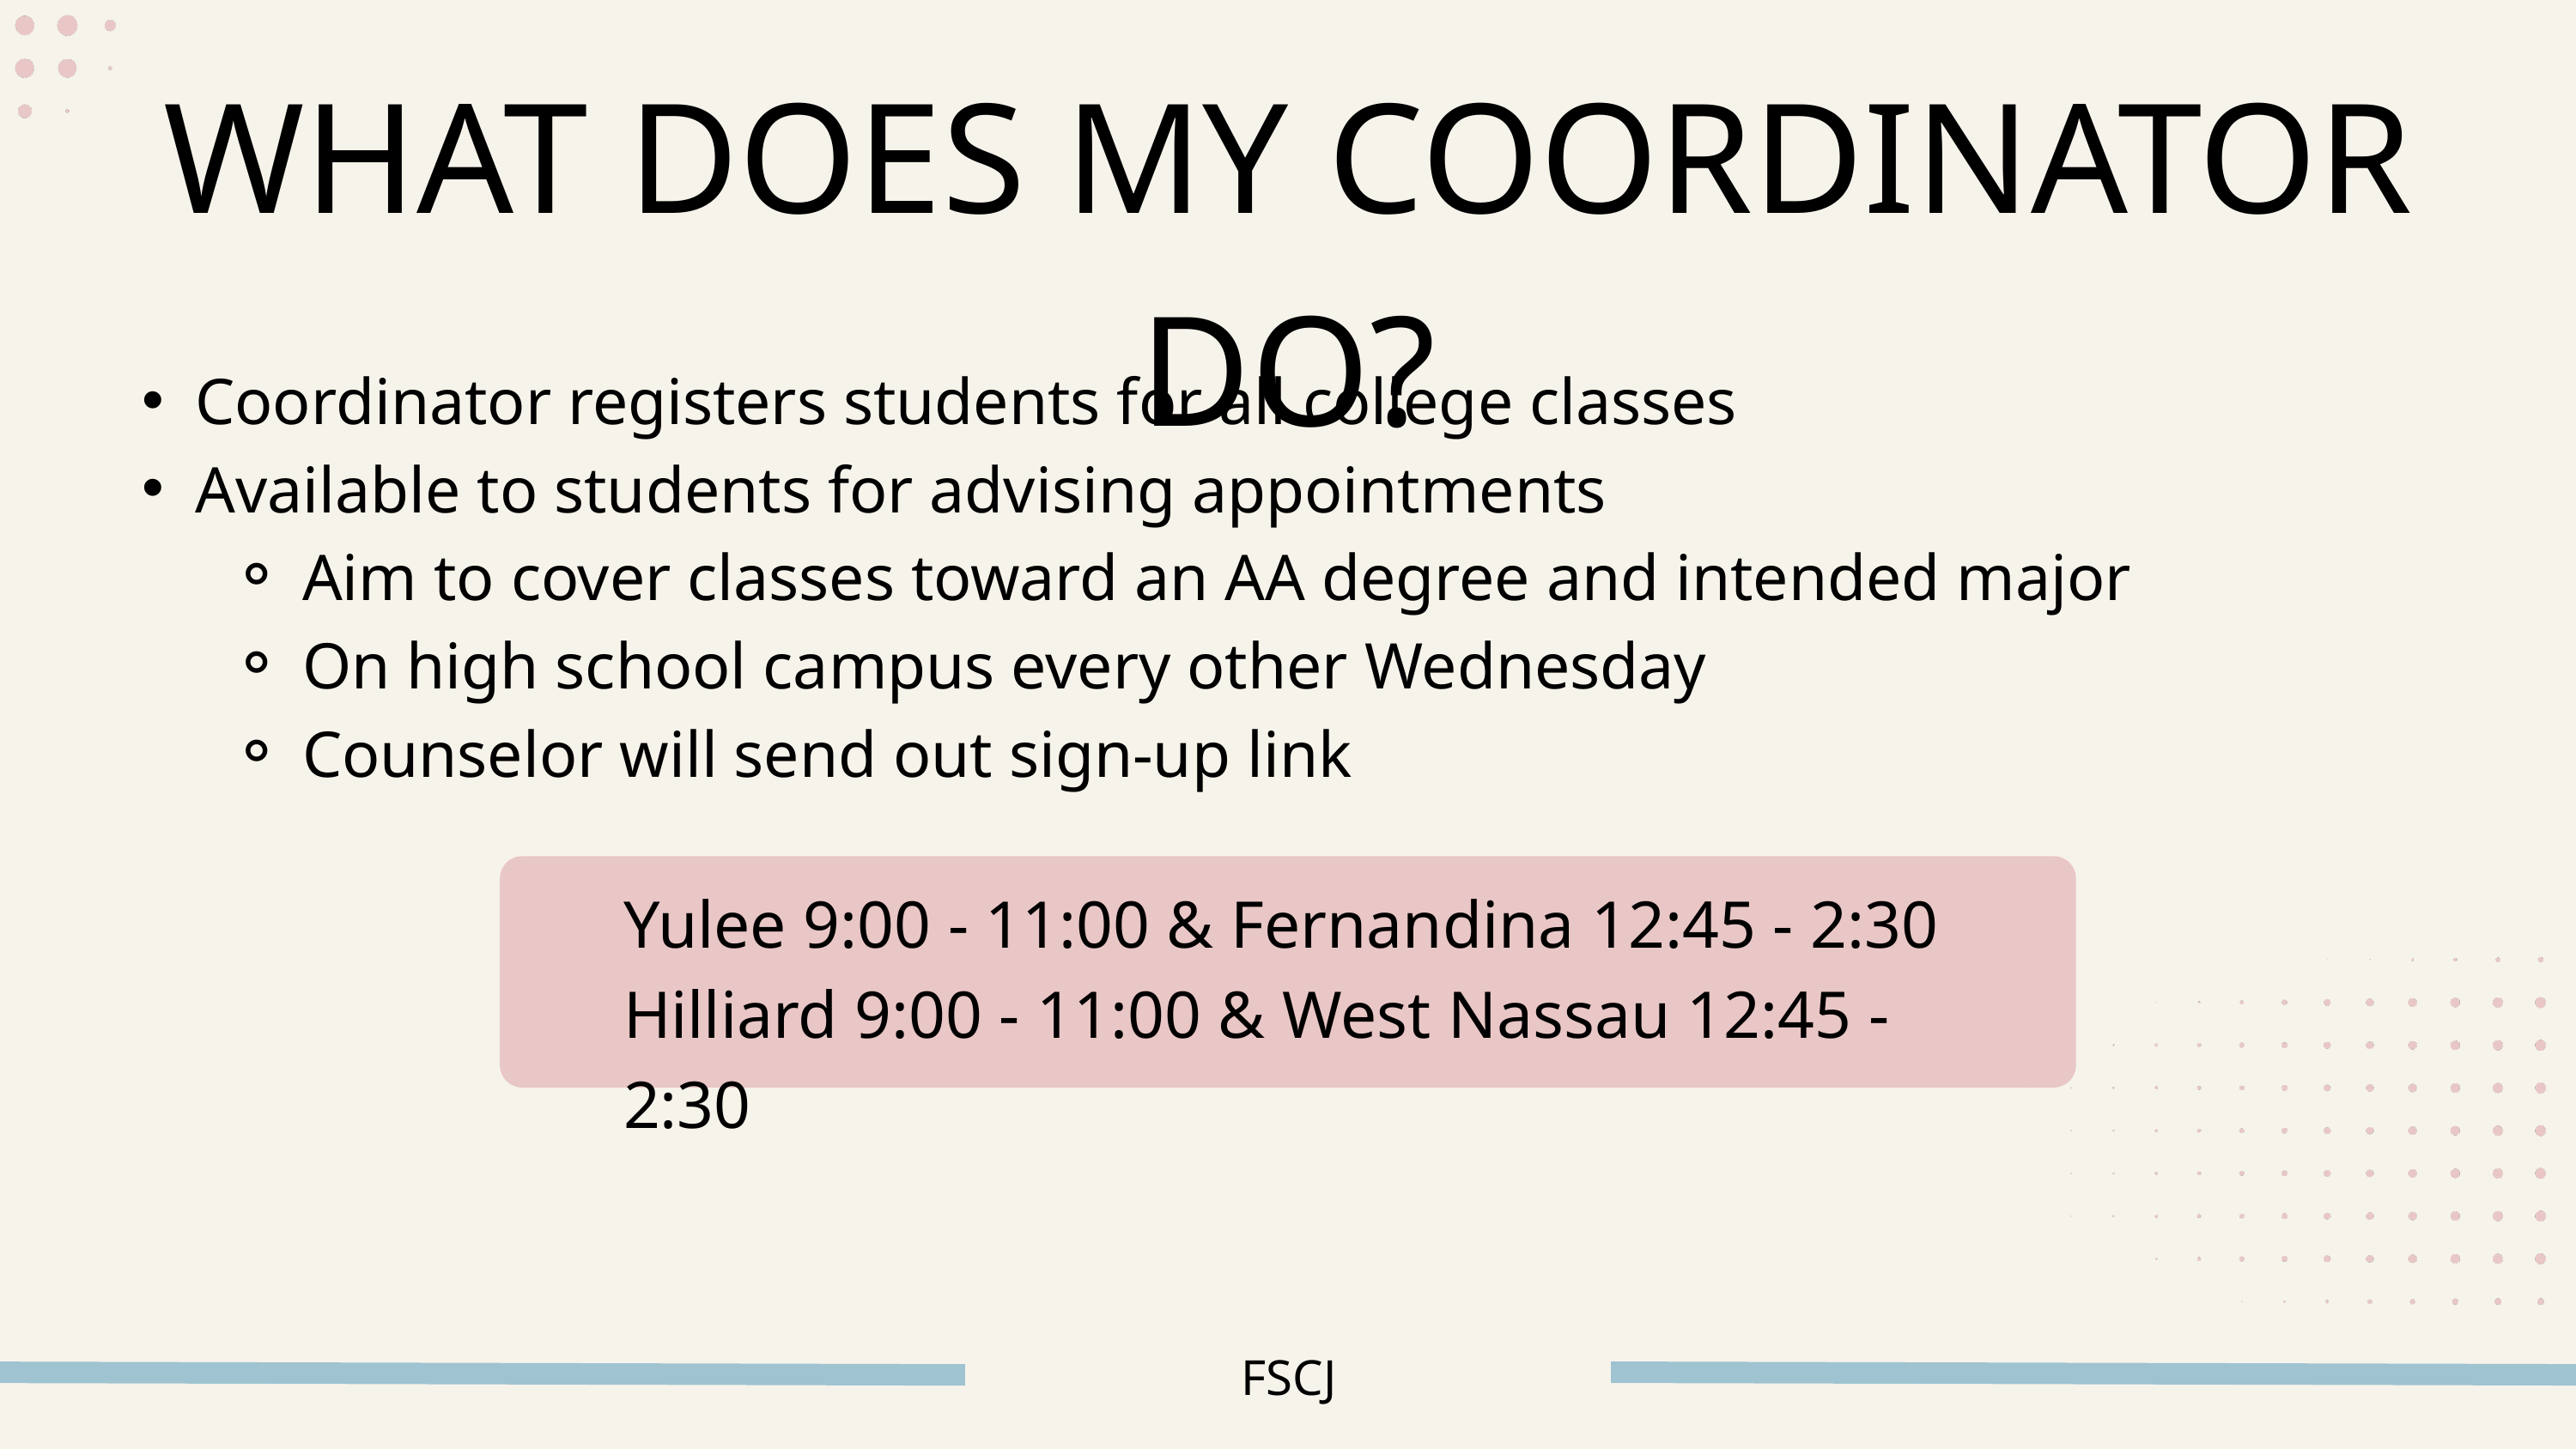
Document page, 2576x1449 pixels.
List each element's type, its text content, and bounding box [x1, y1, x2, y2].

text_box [499, 856, 2076, 1088]
text_box WHAT DOES MY COORDINATOR DO? [40, 31, 2536, 458]
text_box [2028, 955, 2576, 1305]
text_box Coordinator registers students for all college classes Available to students for advising appointments Aim to cover classes toward an AA degree and intended major On high school campus every other Wednesday Counselor will send out sign-up link [88, 349, 2432, 1055]
text_box [0, 0, 117, 200]
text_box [0, 1343, 2576, 1402]
